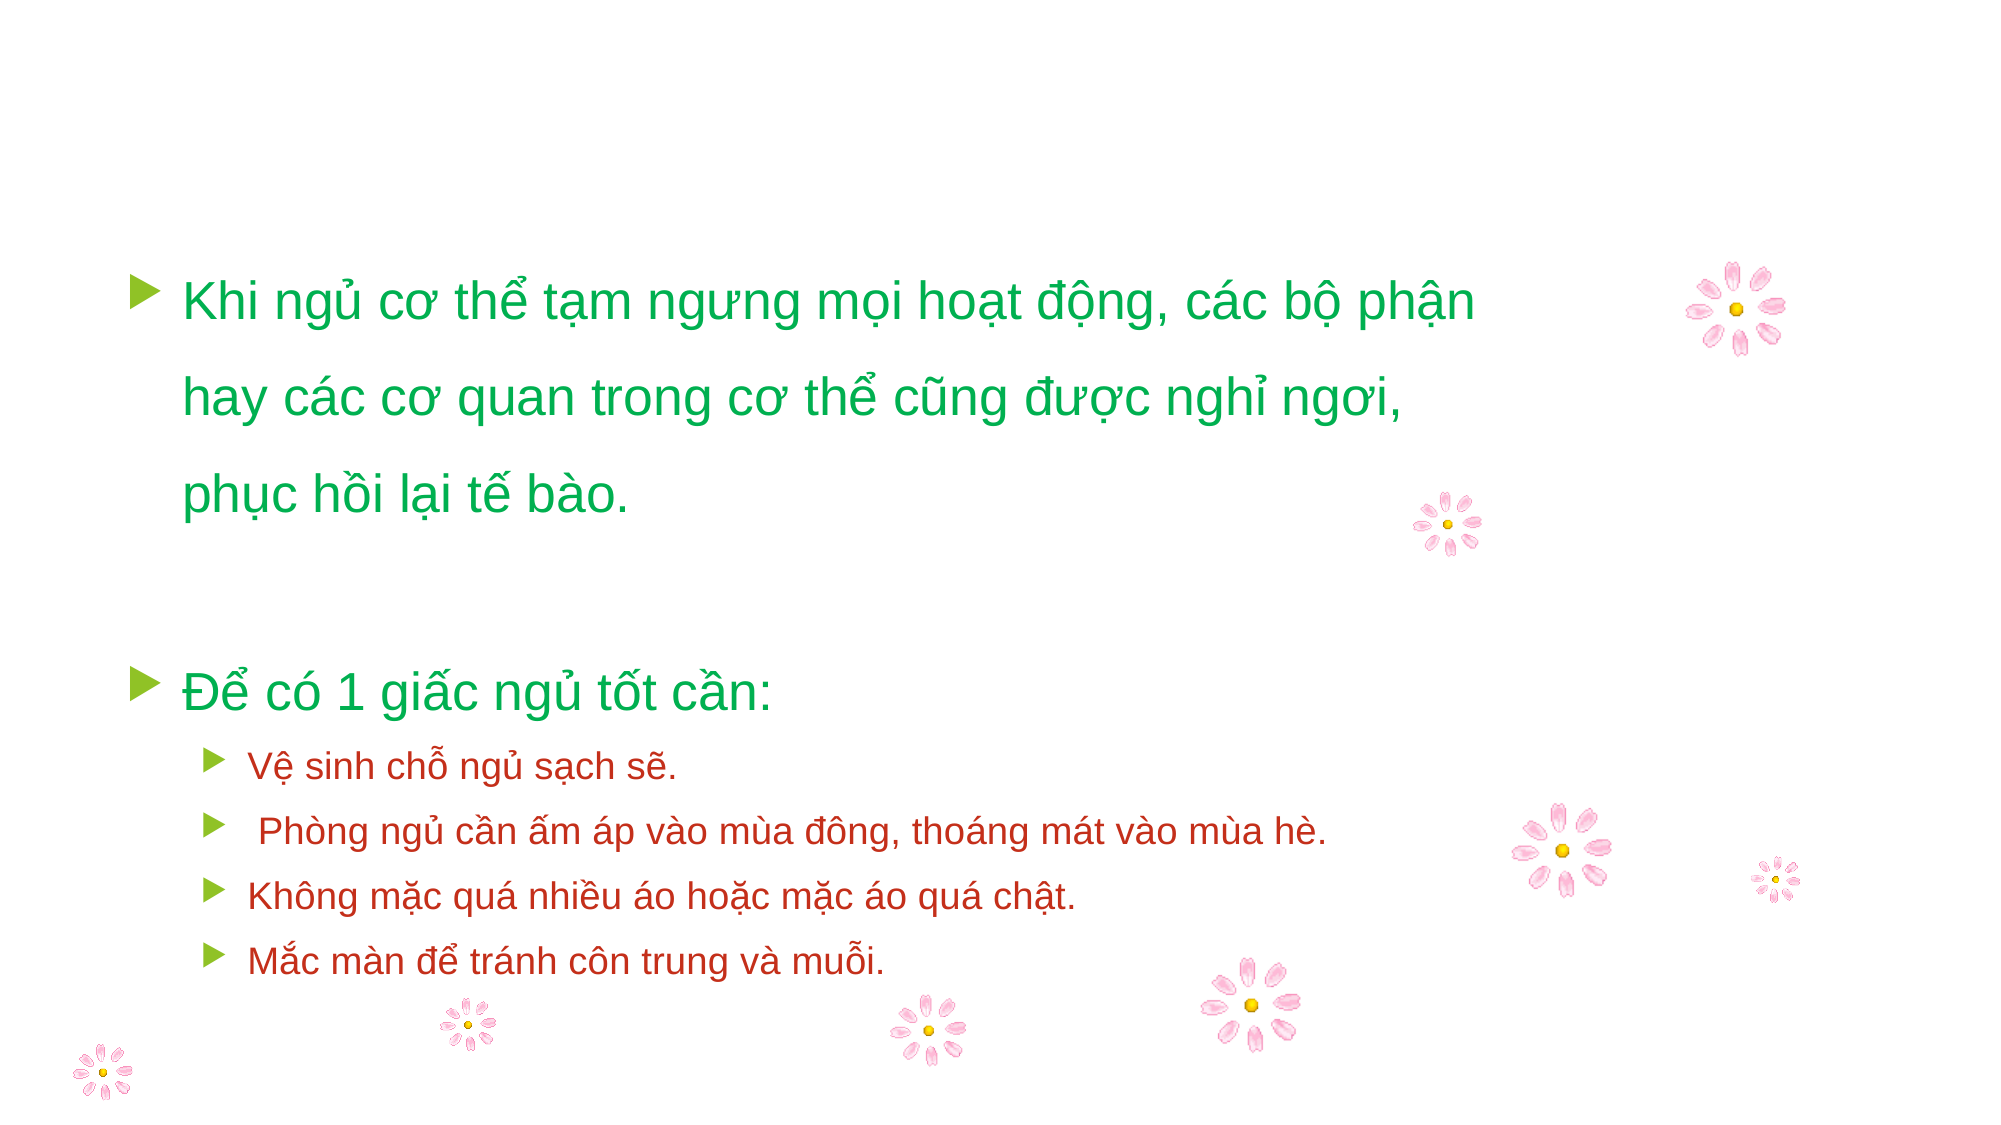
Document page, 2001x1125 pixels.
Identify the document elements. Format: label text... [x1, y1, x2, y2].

picture [60, 920, 776, 1125]
picture [1400, 122, 2000, 609]
list Khi ngủ cơ thể tạm ngưng mọi hoạt động, các bộ phận hay các cơ quan trong cơ thể cũng được nghỉ ngơi, phục hồi lại tế bào. Để có 1 giấc ngủ tốt cần: Vệ sinh chỗ ngủ sạch sẽ. Phòng ngủ cần ấm áp vào mùa đông, thoáng mát vào mùa hè. Không mặc quá nhiều áo hoặc mặc áo quá chật. Mắc màn để tránh côn trung và muỗi. [111, 226, 1541, 992]
picture [875, 663, 2000, 1125]
